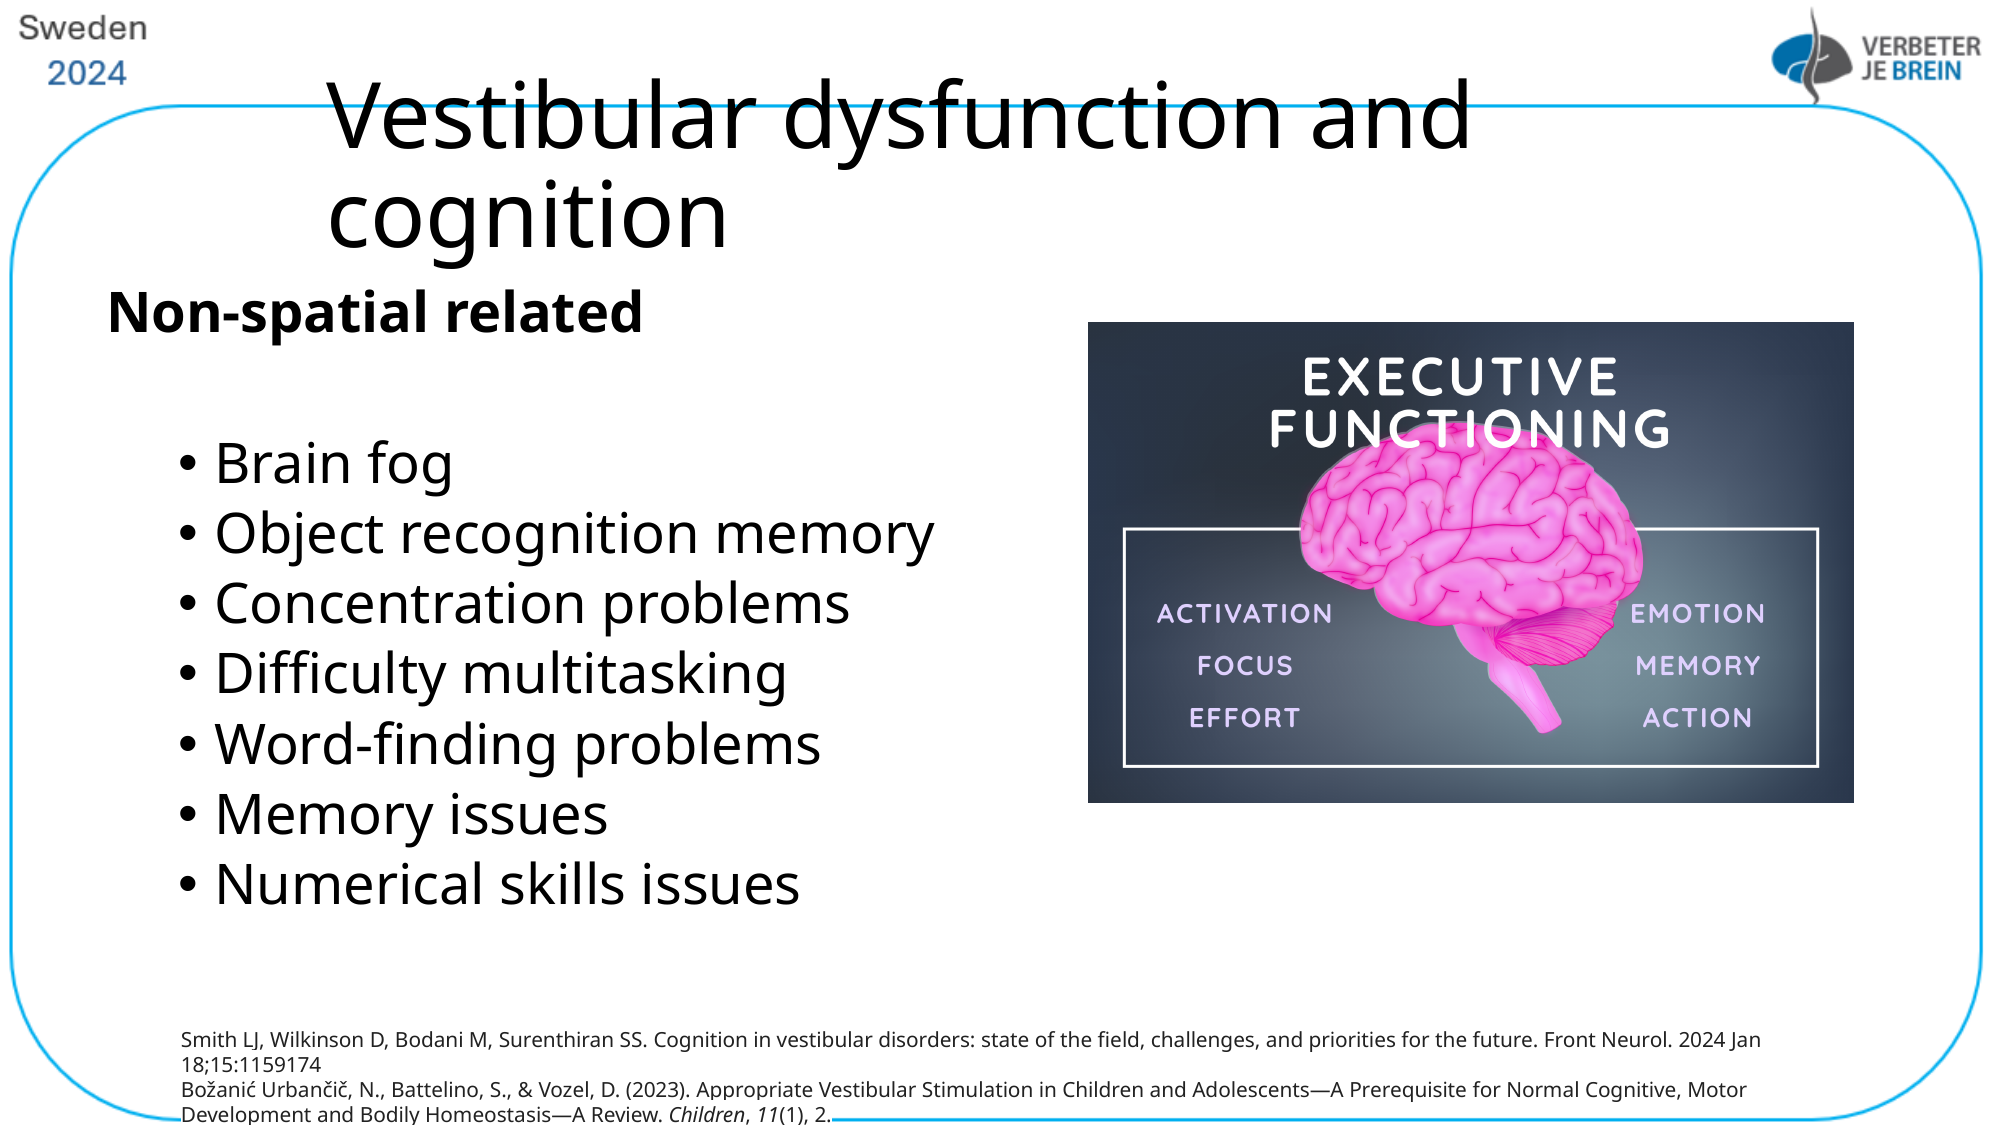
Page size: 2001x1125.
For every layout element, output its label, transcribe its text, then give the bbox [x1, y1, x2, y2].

title Vestibular dysfunction and cognition [311, 59, 1689, 278]
picture [0, 0, 2001, 1125]
text_box Smith LJ, Wilkinson D, Bodani M, Surenthiran SS. Cognition in vestibular disorders: state of the field, challenges, and priorities for the future. Front Neurol. 2024 Jan 18;15:1159174 Božanić Urbančič, N., Battelino, S., & Vozel, D. (2023). Appropriate Vestibular Stimulation in Children and Adolescents—A Prerequisite for Normal Cognitive, Motor Development and Bodily Homeostasis—A Review. Children, 11(1), 2. [166, 1019, 1834, 1125]
list Non-spatial related Brain fog Object recognition memory Concentration problems Difficulty multitasking Word-finding problems Memory issues Numerical skills issues [91, 277, 954, 992]
